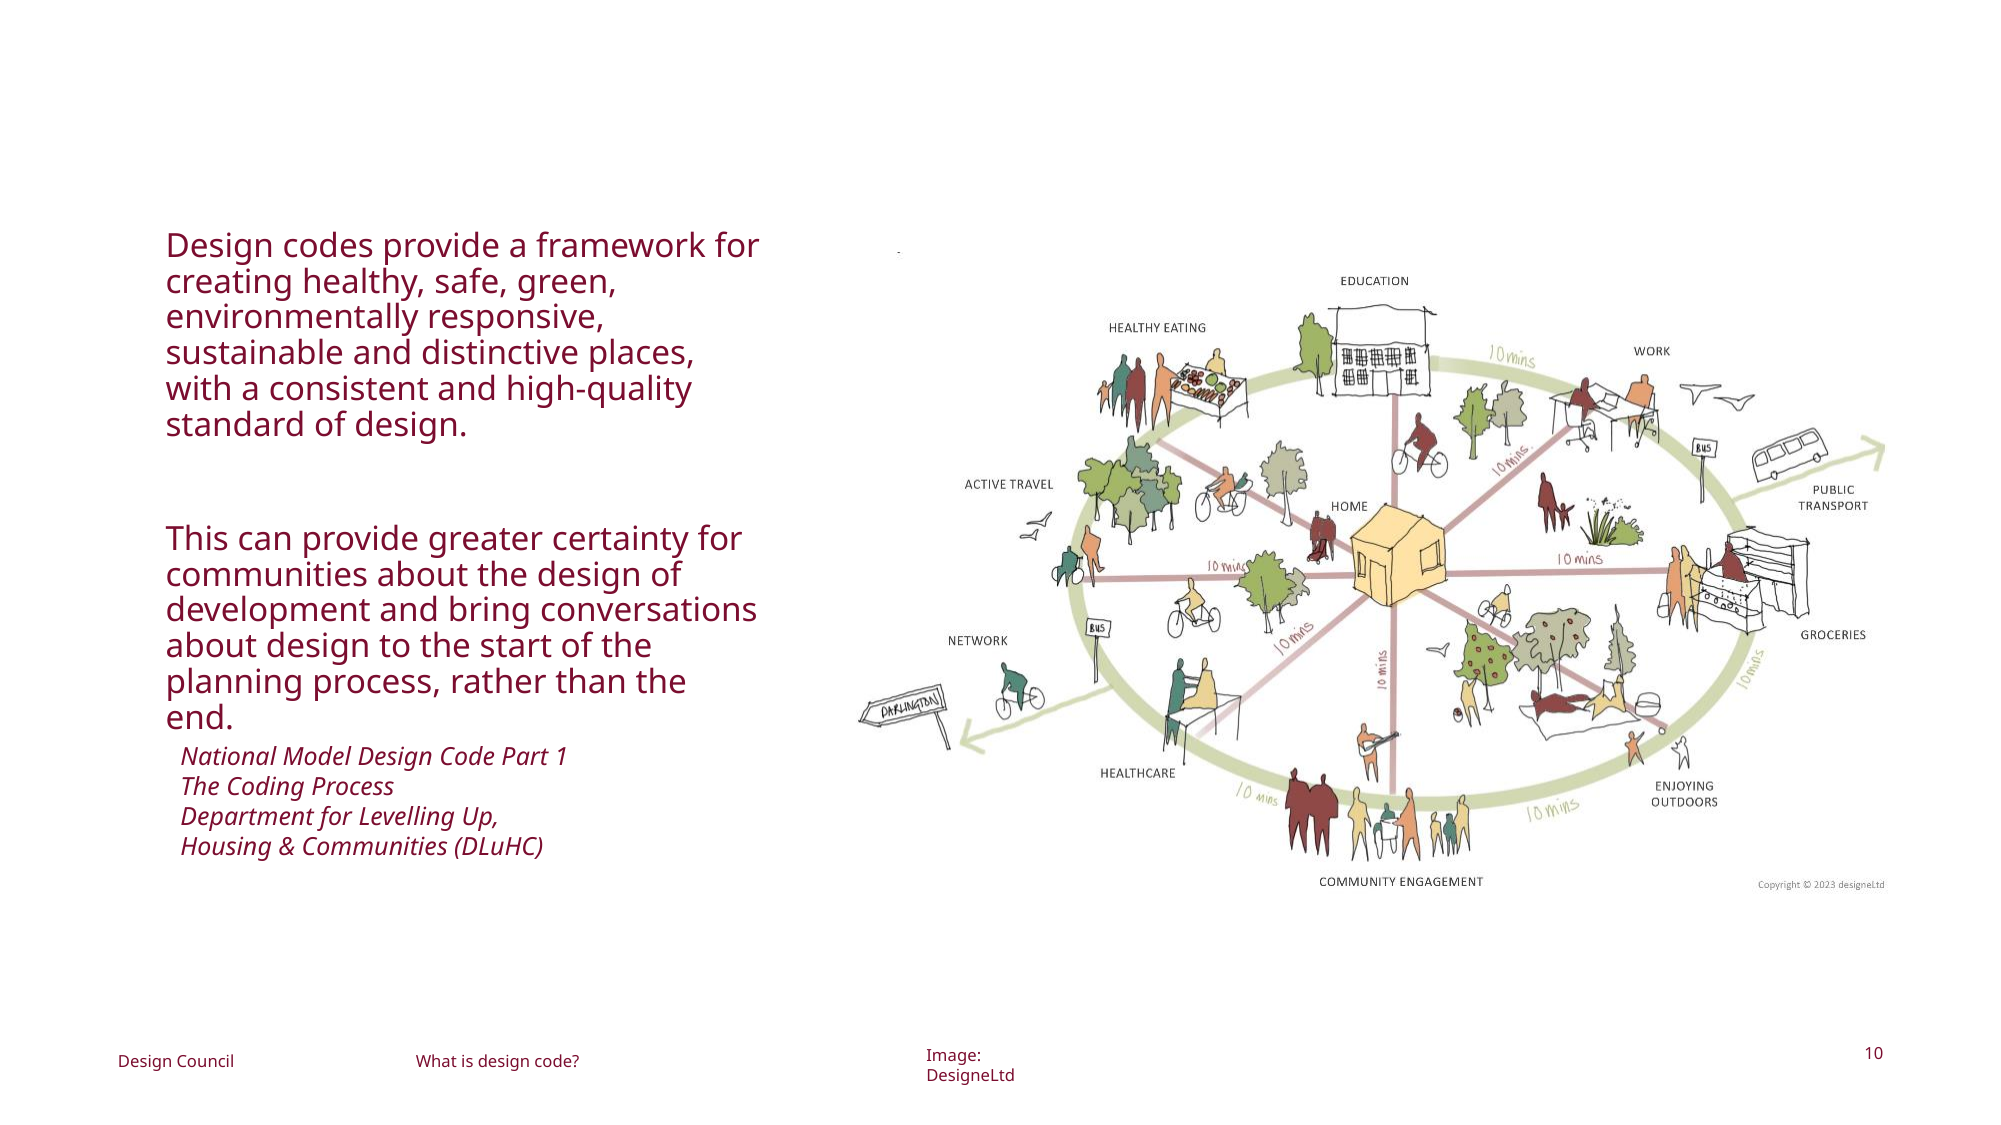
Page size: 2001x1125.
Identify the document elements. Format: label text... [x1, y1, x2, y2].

list Design codes provide a framework for creating healthy, safe, green, environmentally responsive, sustainable and distinctive places, with a consistent and high-quality standard of design. This can provide greater certainty for communities about the design of development and bring conversations about design to the start of the planning process, rather than the end. [165, 228, 763, 676]
picture [848, 252, 1902, 905]
text_box National Model Design Code Part 1 The Coding Process Department for Levelling Up, Housing & Communities (DLuHC) [165, 732, 763, 868]
footer What is design code? [415, 1050, 986, 1075]
slide_number 10 [1613, 1042, 1884, 1067]
text_box Image: DesigneLtd [926, 1045, 1074, 1069]
